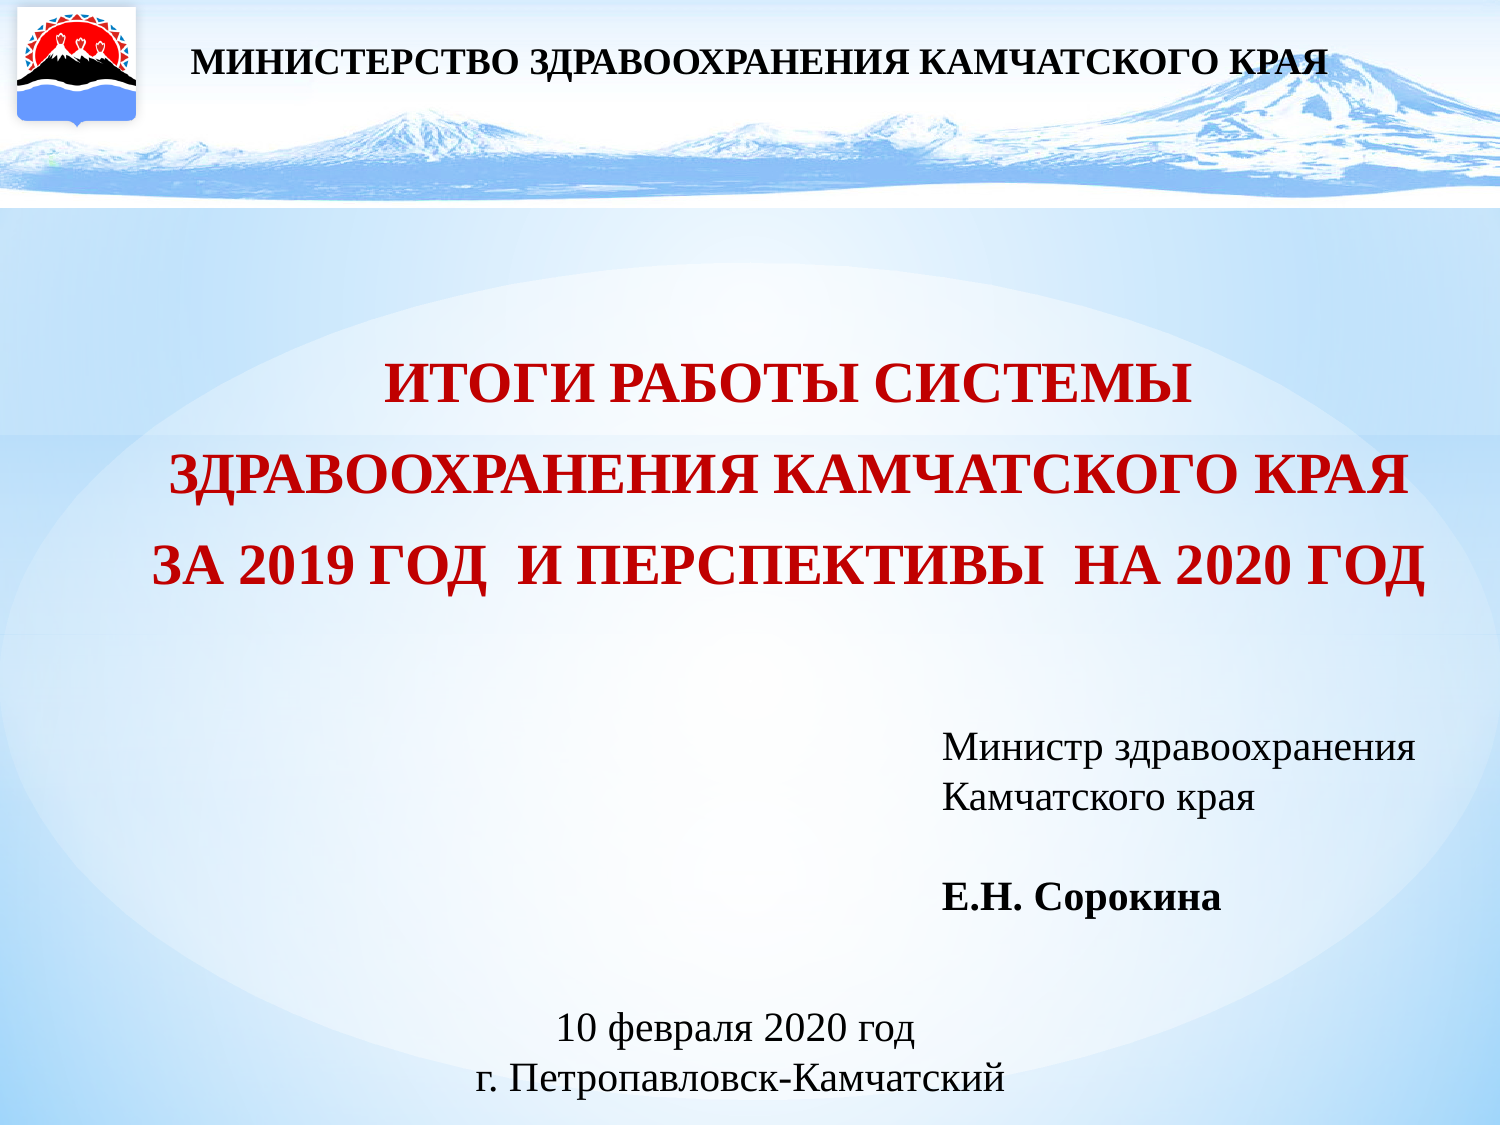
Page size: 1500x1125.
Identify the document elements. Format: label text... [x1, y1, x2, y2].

text_box 10 февраля 2020 год г. Петропавловск-Камчатский [0, 992, 1471, 1108]
picture [0, 0, 1500, 209]
title ИТОГИ РАБОТЫ СИСТЕМЫ ЗДРАВООХРАНЕНИЯ КАМЧАТСКОГО КРАЯ ЗА 2019 ГОД И ПЕРСПЕКТИВЫ НА 2020 ГОД [100, 315, 1447, 604]
text_box Министр здравоохранения Камчатского края Е.Н. Сорокина [927, 711, 1500, 977]
